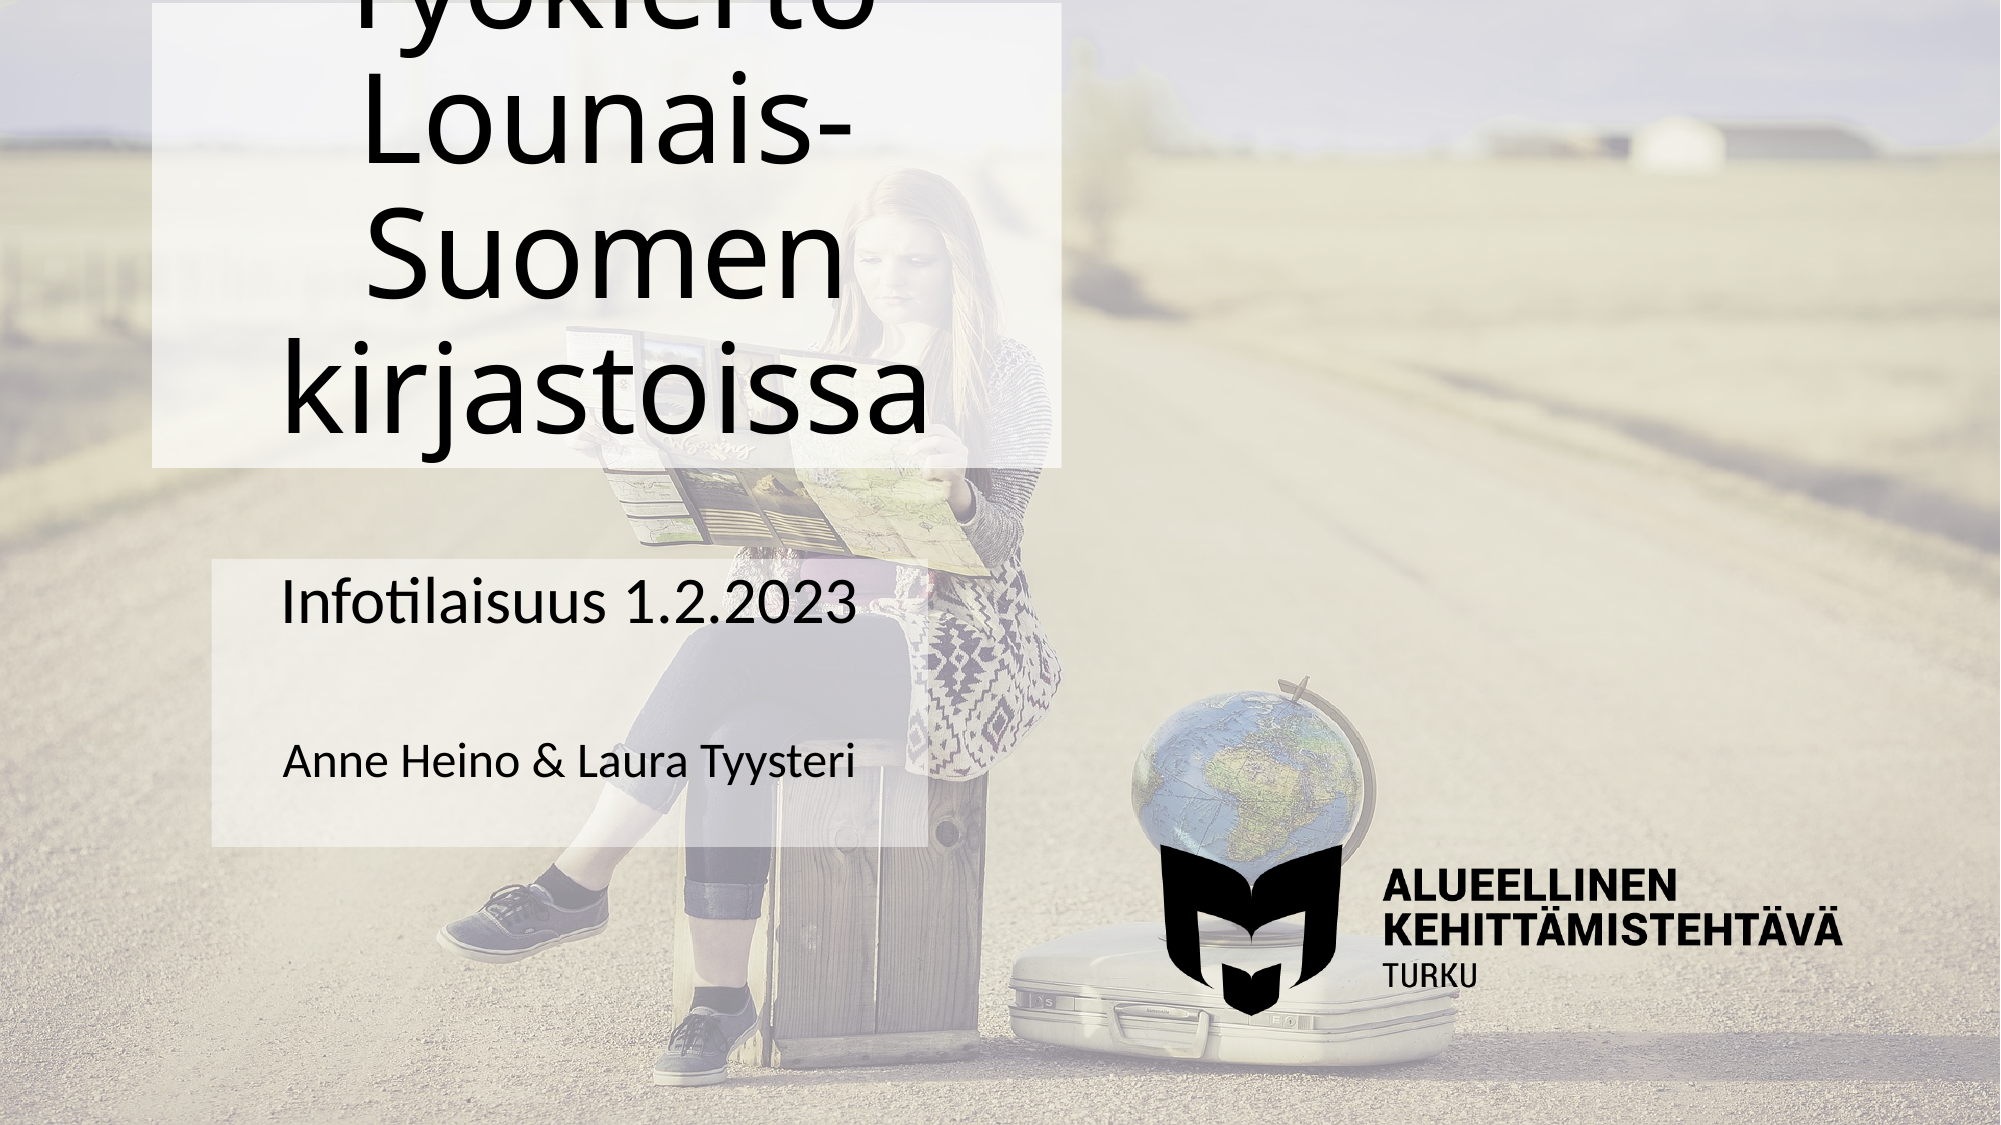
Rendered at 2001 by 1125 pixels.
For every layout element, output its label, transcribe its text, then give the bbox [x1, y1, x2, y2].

title Työkierto Lounais-Suomen kirjastoissa [152, 3, 1062, 468]
subtitle Infotilaisuus 1.2.2023 Anne Heino & Laura Tyysteri [211, 558, 928, 847]
picture [1111, 799, 1888, 1056]
